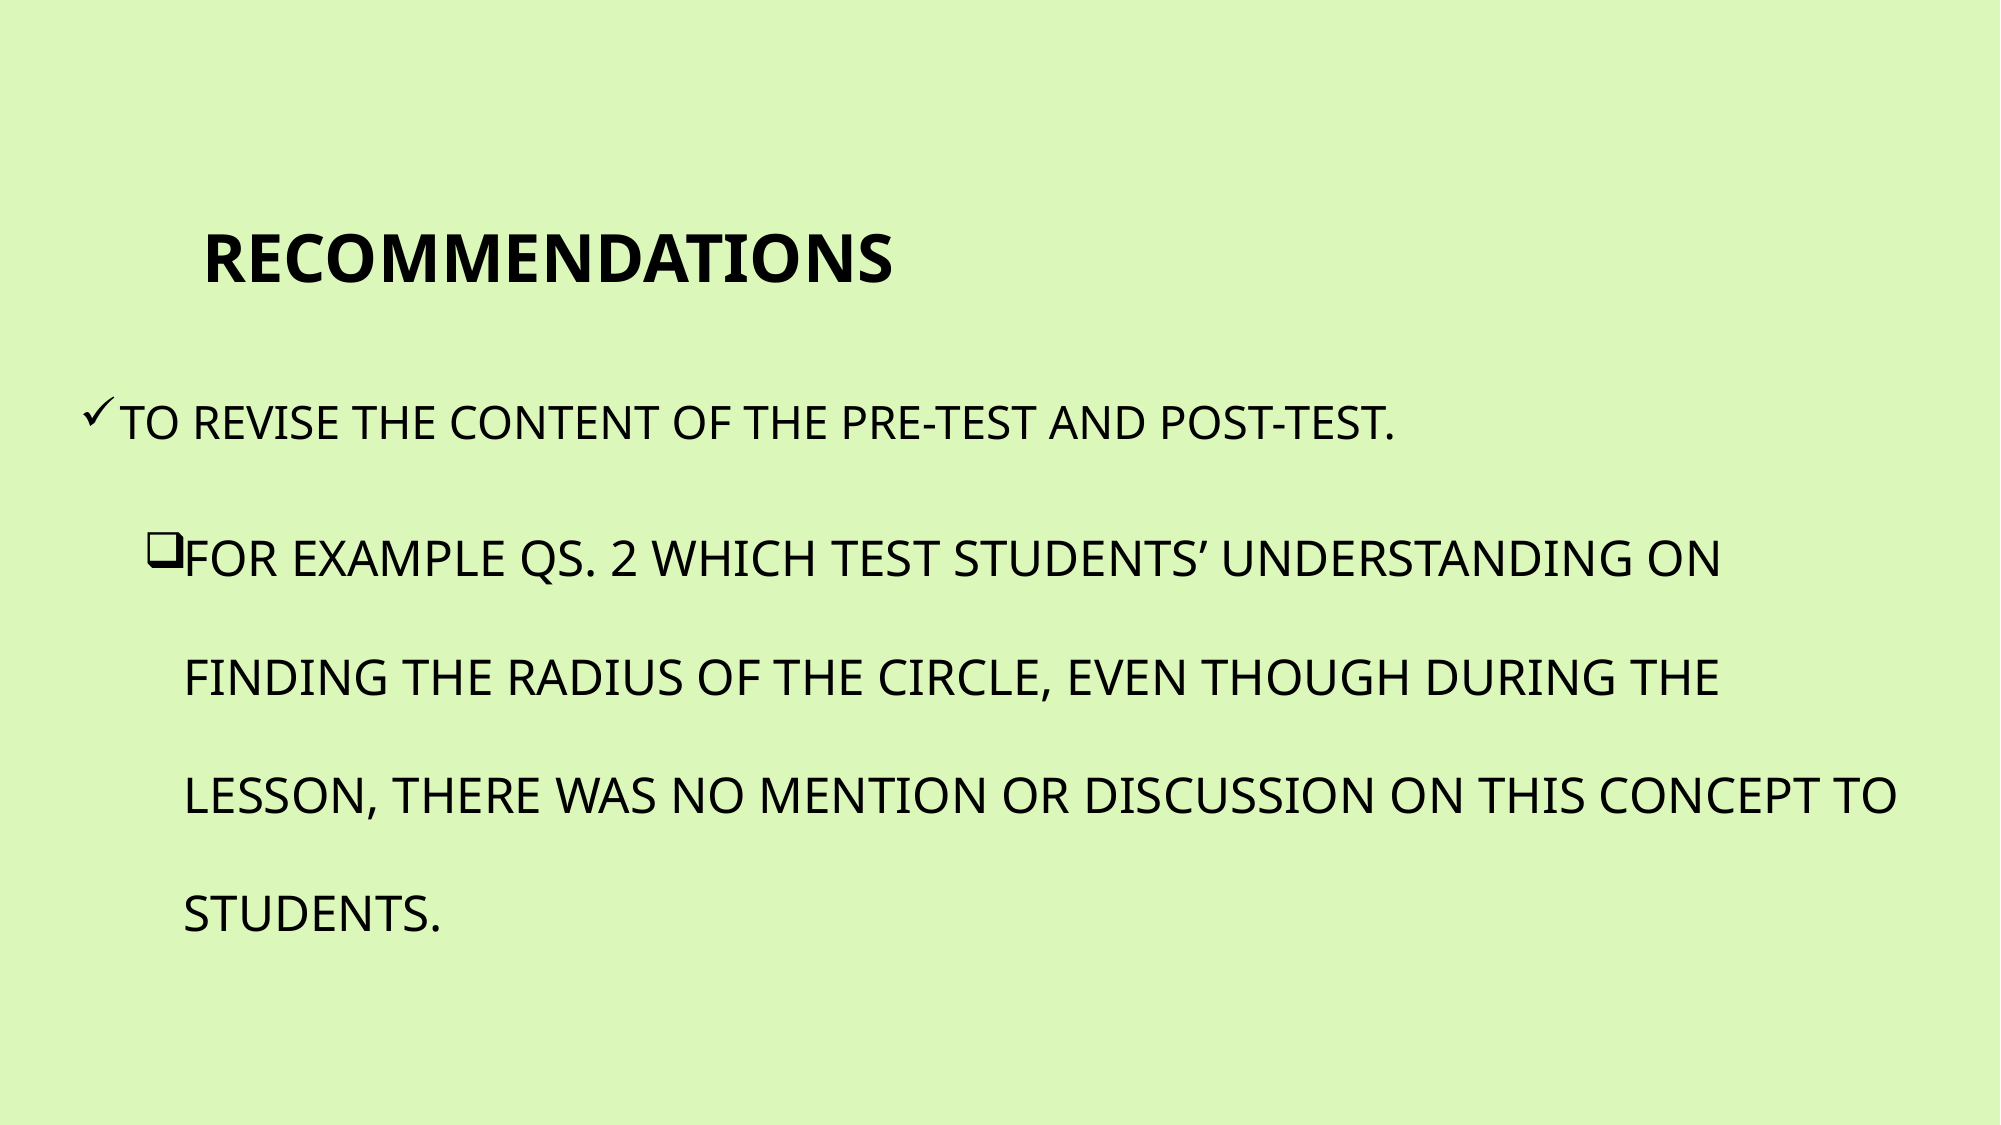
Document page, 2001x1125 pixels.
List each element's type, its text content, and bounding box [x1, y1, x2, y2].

list To revise the content of the pre-test and post-test. for example Qs. 2 which test students’ understanding on finding the radius of the circle, even though during the lesson, there was no mention or discussion on this concept to students. [64, 329, 1941, 950]
title recommendations [187, 99, 1813, 413]
